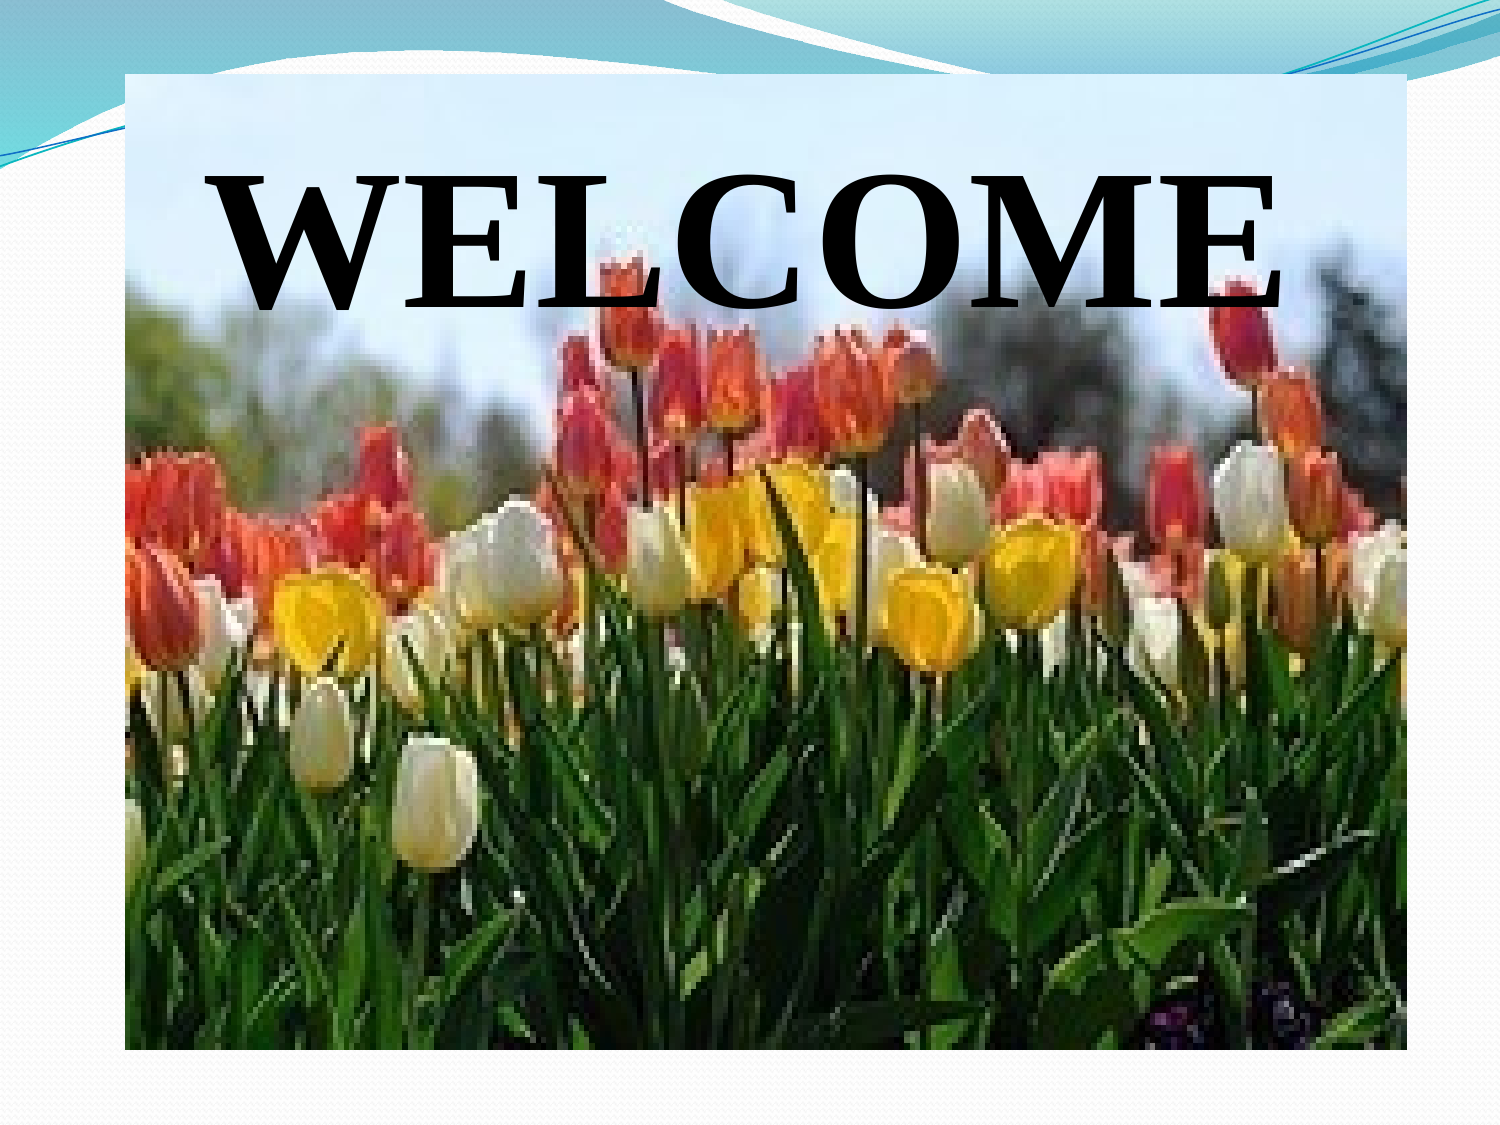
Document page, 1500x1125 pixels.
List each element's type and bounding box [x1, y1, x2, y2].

picture [124, 74, 1407, 1051]
